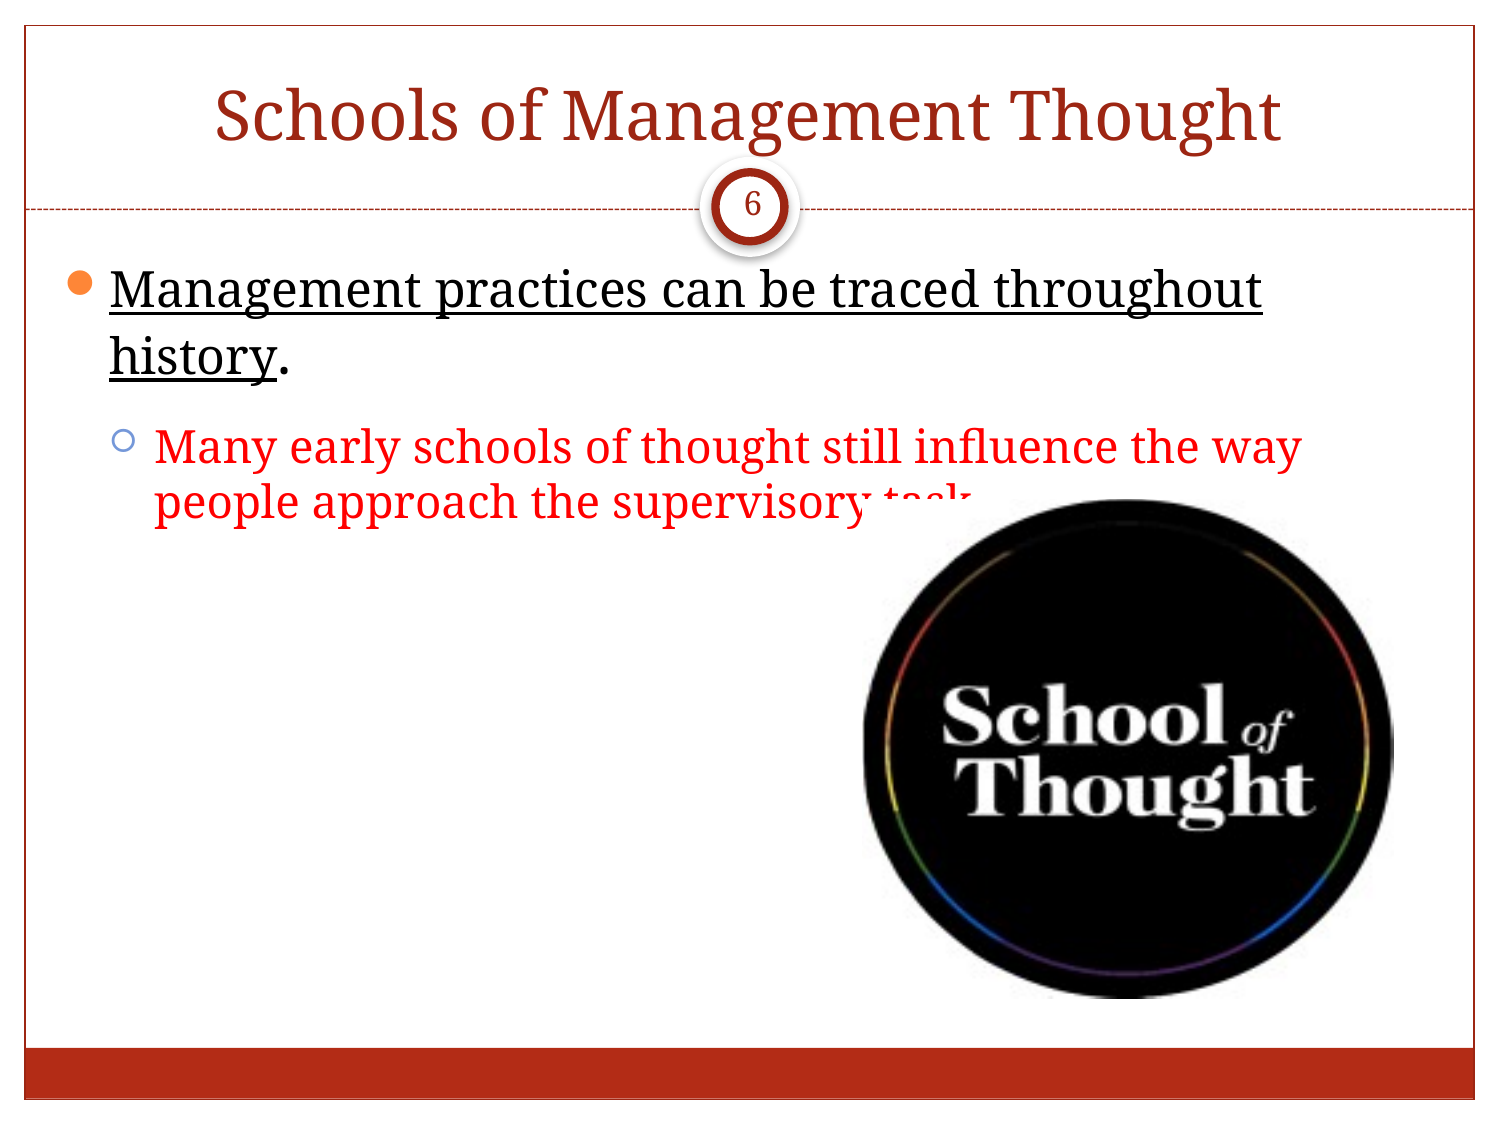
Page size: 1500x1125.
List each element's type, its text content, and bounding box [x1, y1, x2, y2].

slide_number 6 [715, 168, 791, 241]
picture [862, 499, 1395, 999]
list Management practices can be traced throughout history. Many early schools of thought still influence the way people approach the supervisory task. [49, 250, 1445, 1001]
title Schools of Management Thought [49, 37, 1450, 162]
